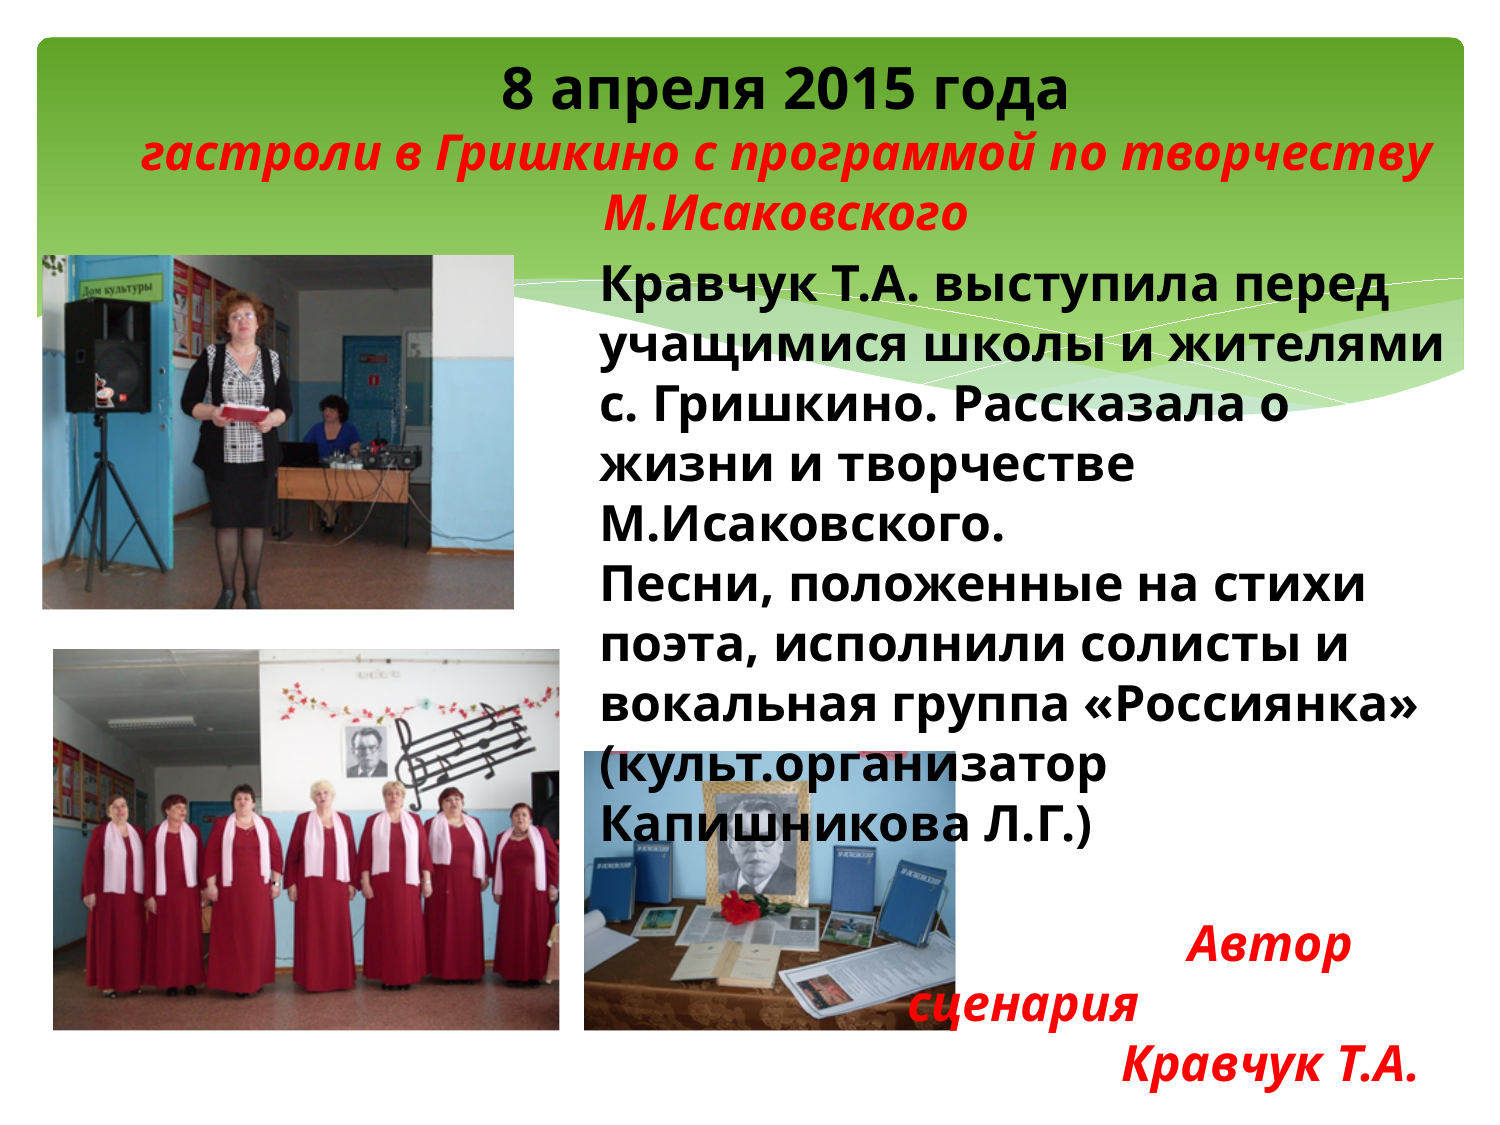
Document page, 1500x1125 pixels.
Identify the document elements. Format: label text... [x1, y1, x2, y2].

picture [584, 751, 958, 1032]
title 8 апреля 2015 года гастроли в Гришкино с программой по творчеству М.Исаковского [111, 42, 1462, 249]
text_box Кравчук Т.А. выступила перед учащимися школы и жителями с. Гришкино. Рассказала о жизни и творчестве М.Исаковского. Песни, положенные на стихи поэта, исполнили солисты и вокальная группа «Россиянка» (культ.организатор Капишникова Л.Г.) Автор сценария Кравчук Т.А. [584, 243, 1463, 1125]
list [40, 255, 514, 611]
picture [52, 649, 562, 1032]
